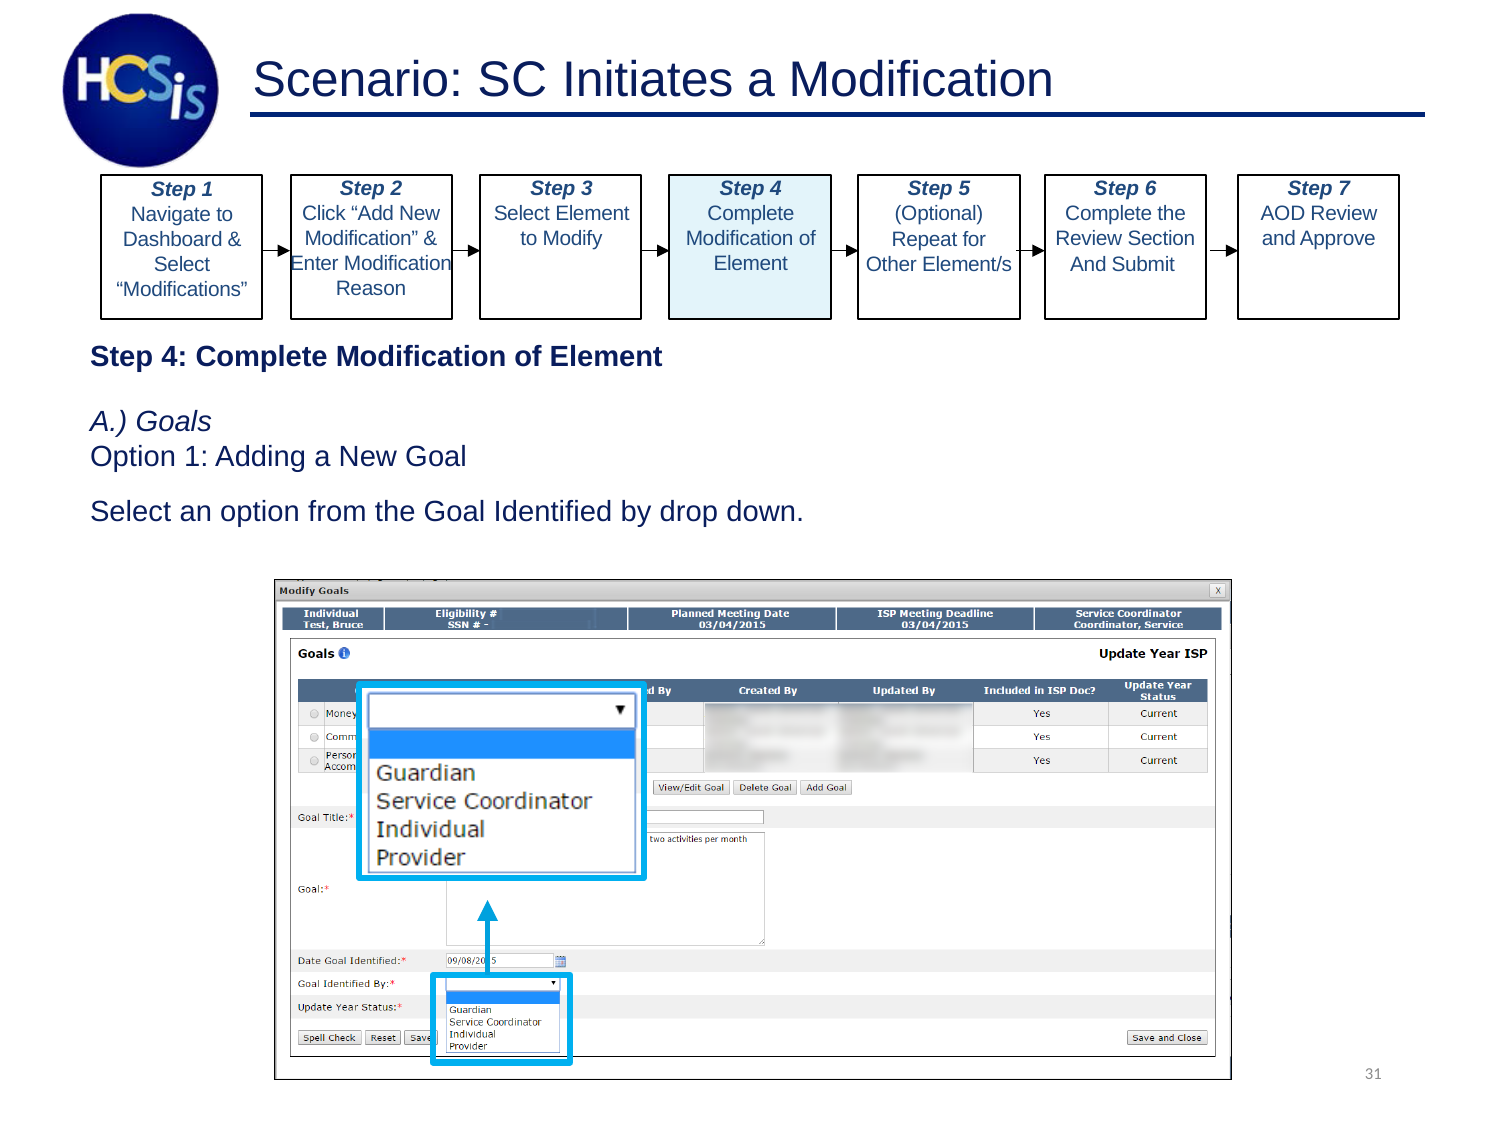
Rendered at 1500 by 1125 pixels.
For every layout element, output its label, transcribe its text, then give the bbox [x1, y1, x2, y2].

text_box Step 4: Complete Modification of Element A.) Goals Option 1: Adding a New Goal Select an option from the Goal Identified by drop down. [87, 337, 1392, 528]
slide_number 31 [1059, 1042, 1397, 1103]
title Scenario: SC Initiates a Modification [88, 45, 1412, 234]
picture [62, 13, 220, 169]
picture [274, 579, 1232, 1080]
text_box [100, 174, 1400, 327]
